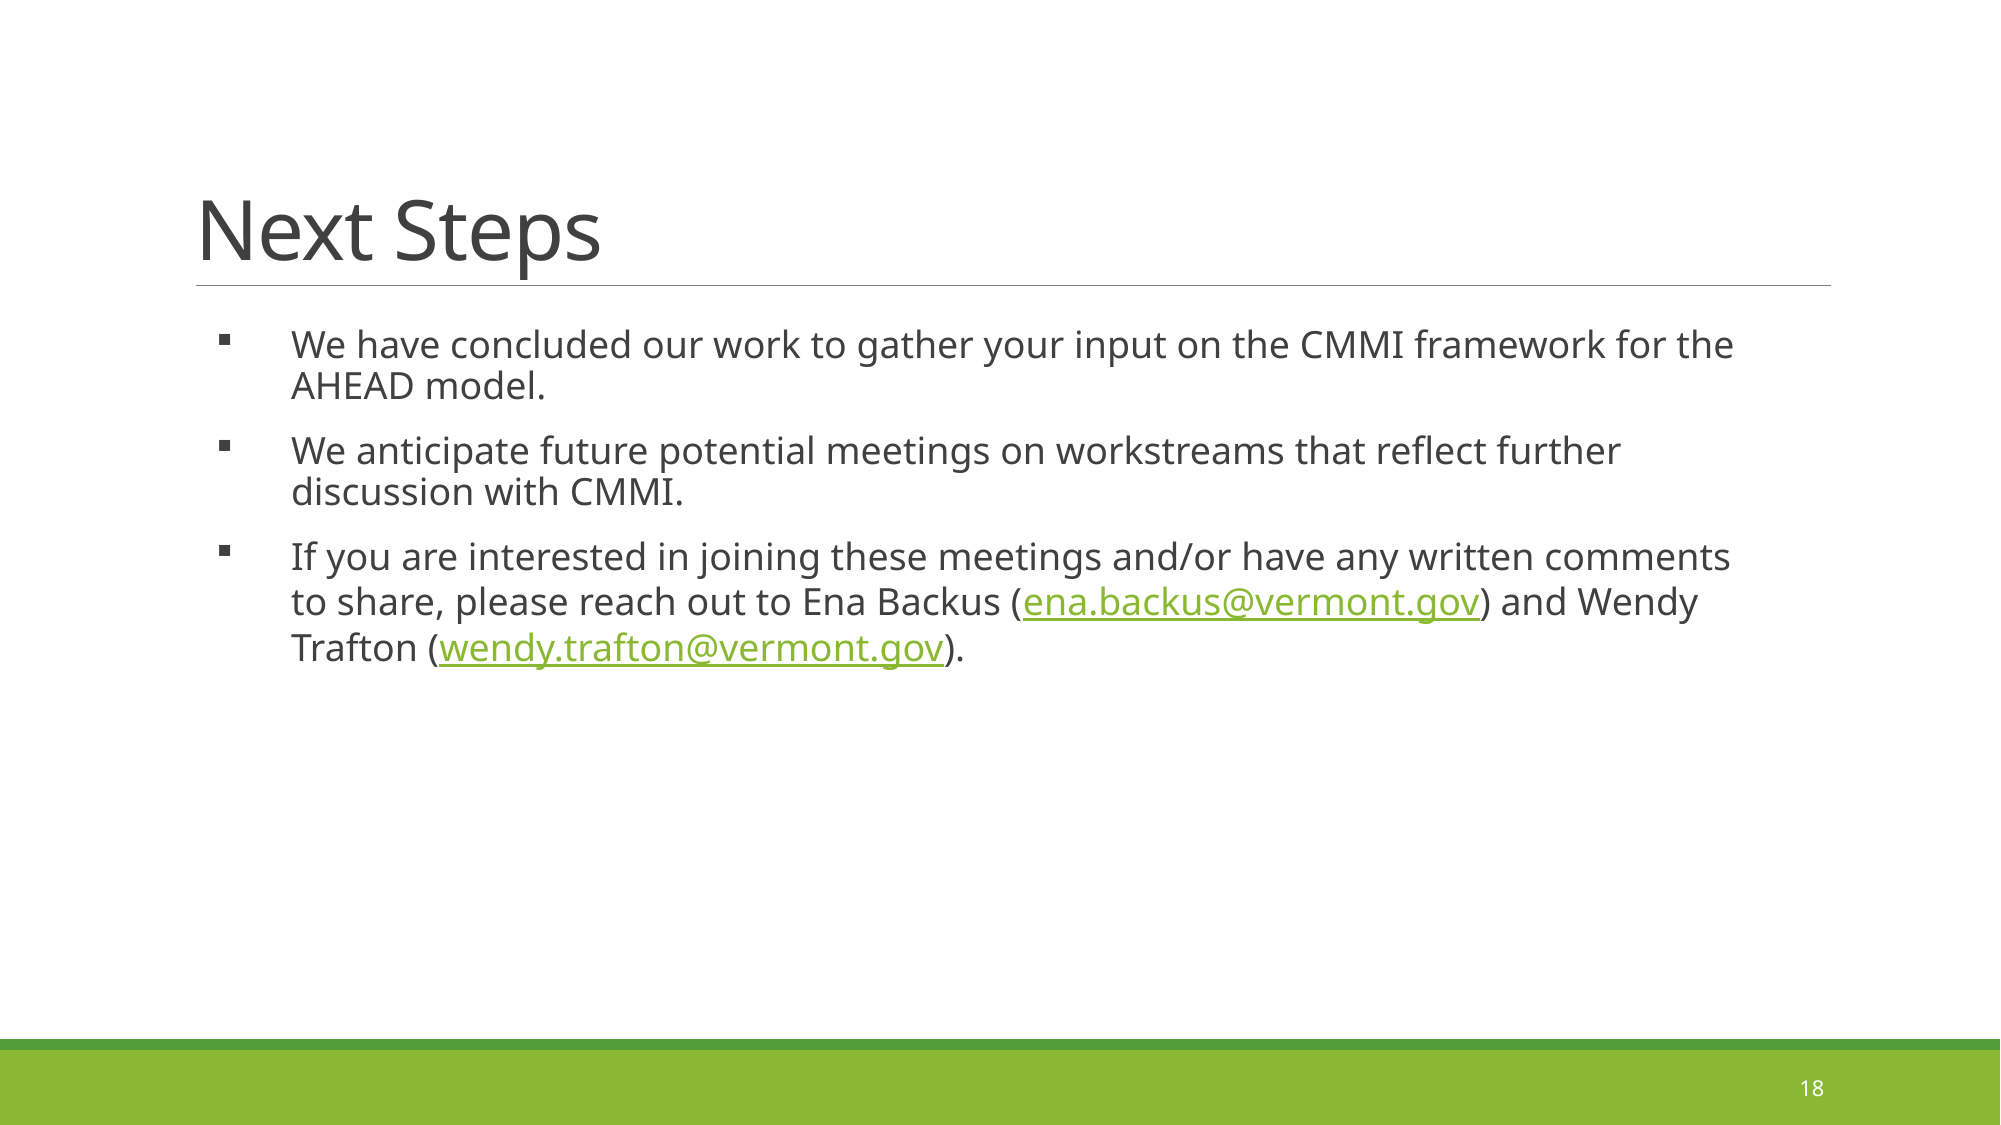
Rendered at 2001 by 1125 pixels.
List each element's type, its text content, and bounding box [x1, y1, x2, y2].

title Next Steps [180, 47, 1830, 285]
text_box We have concluded our work to gather your input on the CMMI framework for the AHEAD model. We anticipate future potential meetings on workstreams that reflect further discussion with CMMI. If you are interested in joining these meetings and/or have any written comments to share, please reach out to Ena Backus (ena.backus@vermont.gov) and Wendy Trafton (wendy.trafton@vermont.gov). [201, 319, 1786, 678]
slide_number 18 [1624, 1059, 1840, 1120]
